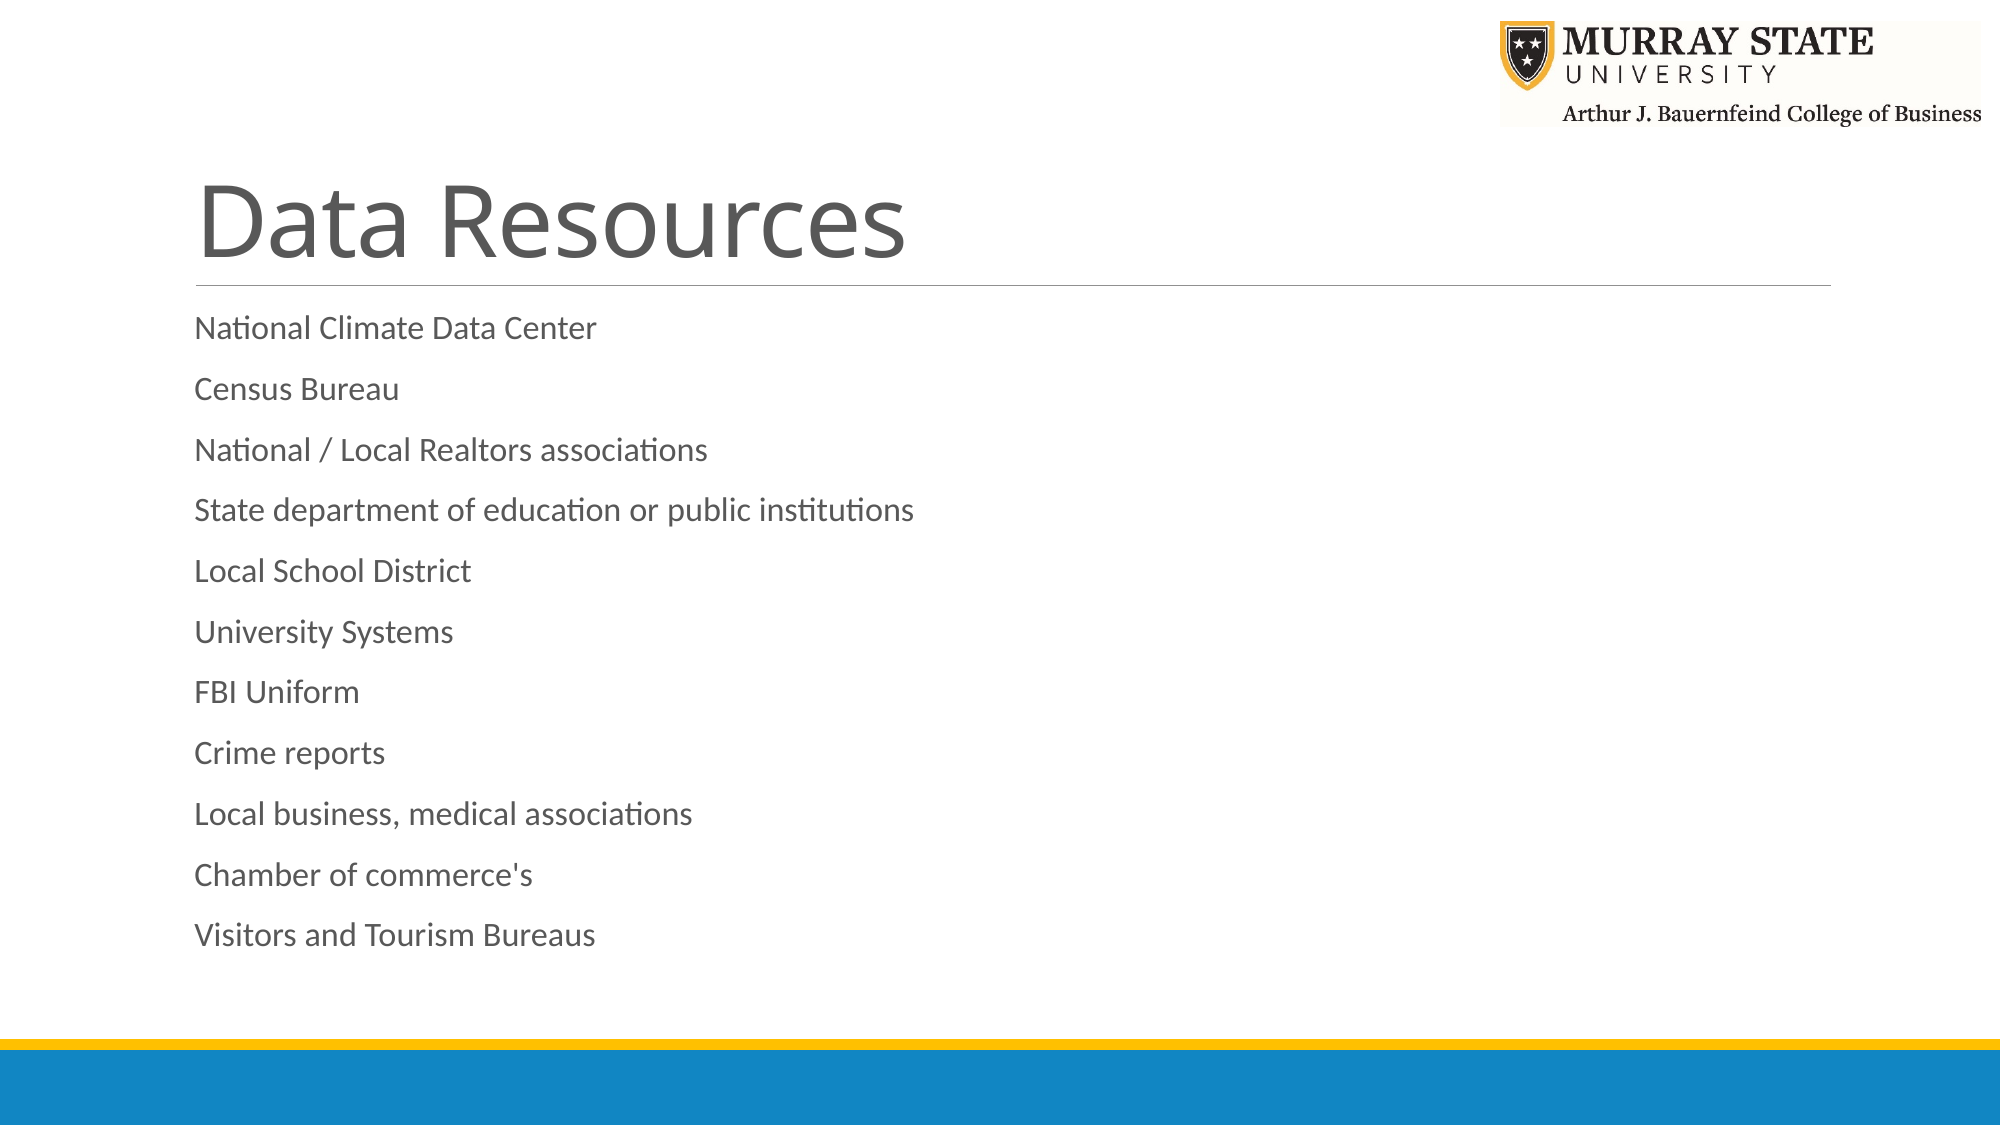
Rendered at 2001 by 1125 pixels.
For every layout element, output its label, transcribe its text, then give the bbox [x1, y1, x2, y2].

picture [1500, 21, 1981, 127]
title Data Resources [180, 47, 1830, 285]
list National Climate Data Center Census Bureau National / Local Realtors associations State department of education or public institutions Local School District University Systems FBI Uniform Crime reports Local business, medical associations Chamber of commerce's Visitors and Tourism Bureaus [180, 302, 1830, 963]
